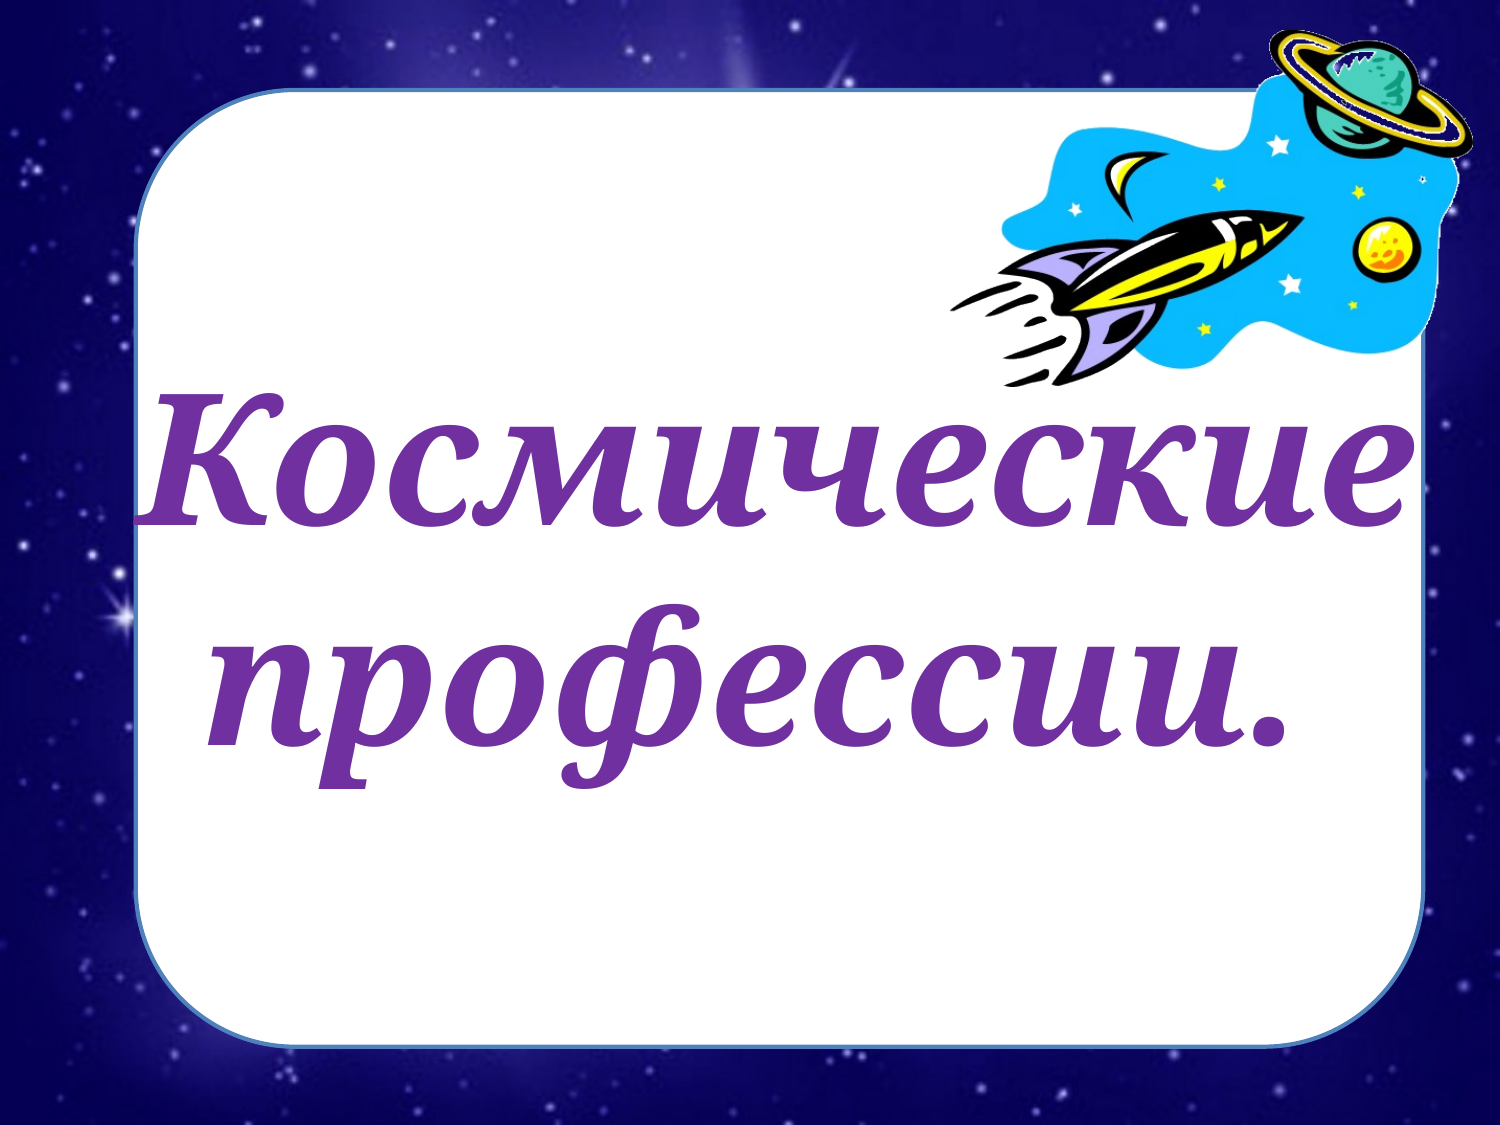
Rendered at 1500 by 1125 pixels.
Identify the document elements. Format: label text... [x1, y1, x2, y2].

picture [0, 0, 1500, 1125]
title Космические профессии. [53, 101, 1500, 1024]
